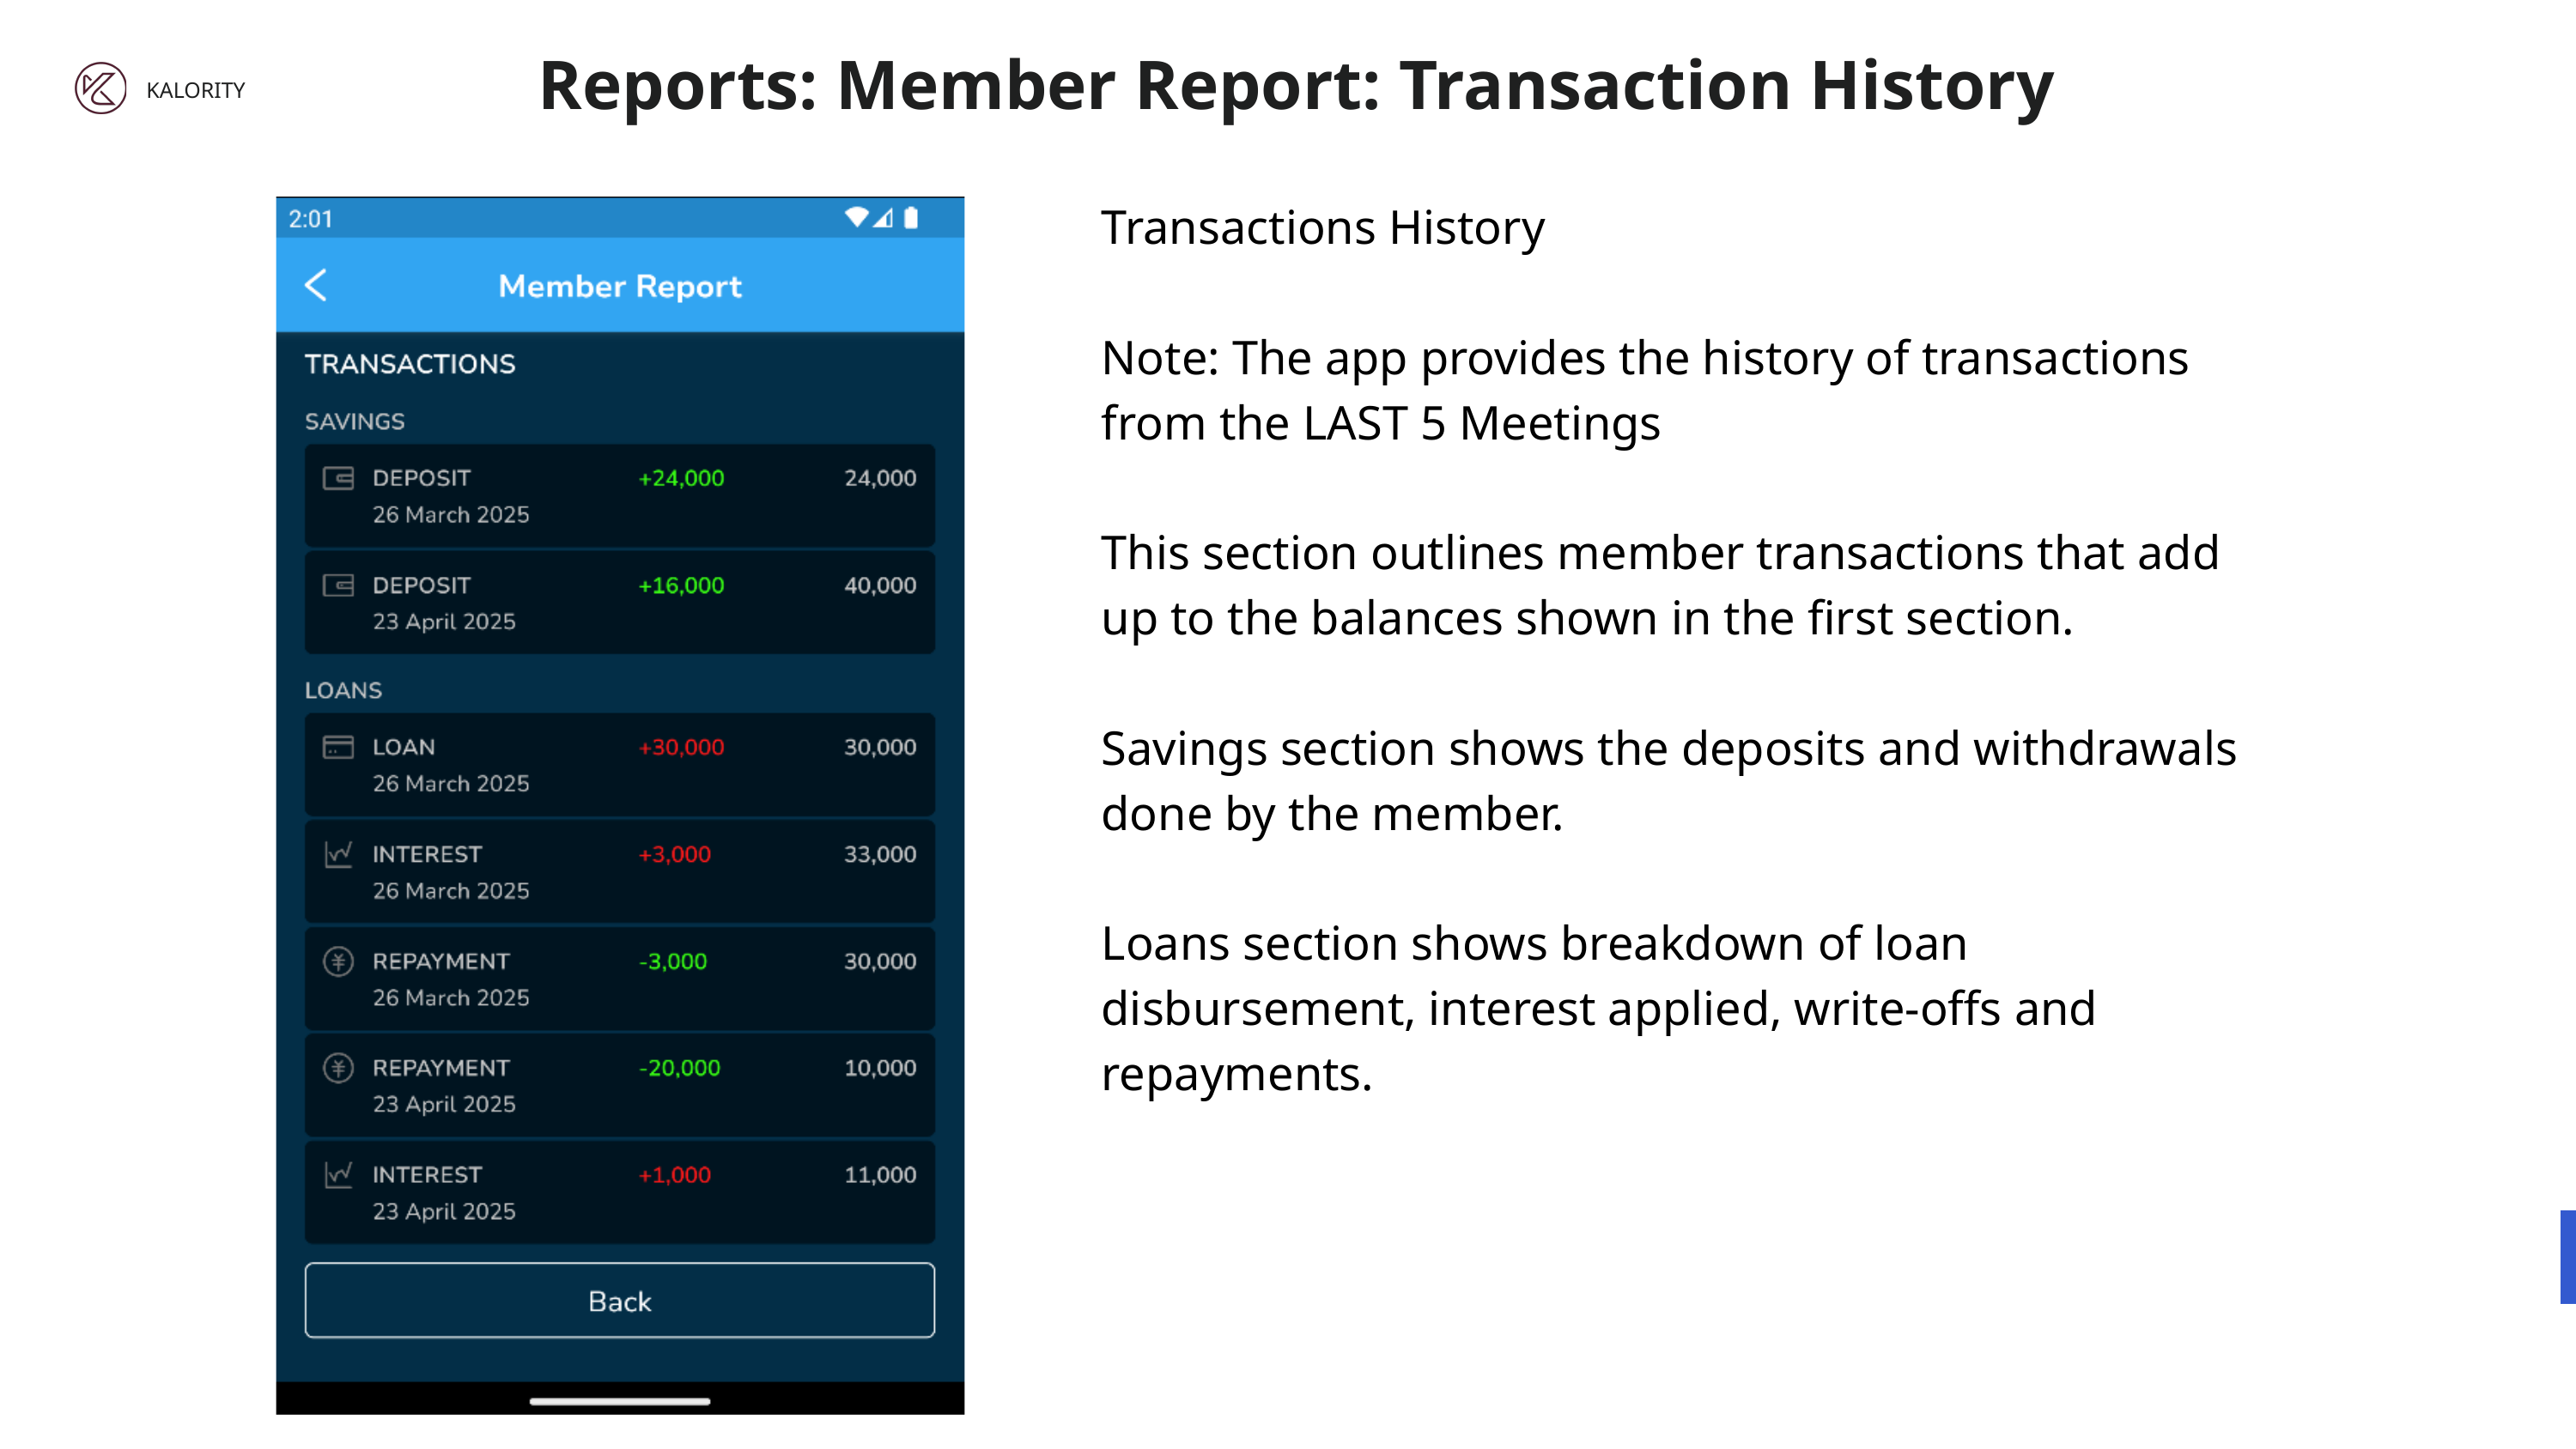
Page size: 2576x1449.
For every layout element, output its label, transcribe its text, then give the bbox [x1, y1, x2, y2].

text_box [2560, 1210, 2576, 1304]
text_box KALORITY [146, 72, 365, 103]
text_box Transactions History Note: The app provides the history of transactions from the LAST 5 Meetings This section outlines member transactions that add up to the balances shown in the first section. Savings section shows the deposits and withdrawals done by the member. Loans section shows breakdown of loan disbursement, interest applied, write-offs and repayments. [1101, 188, 2251, 1230]
text_box [276, 197, 965, 1416]
text_box [75, 62, 127, 114]
text_box Reports: Member Report: Transaction History [538, 44, 2249, 124]
